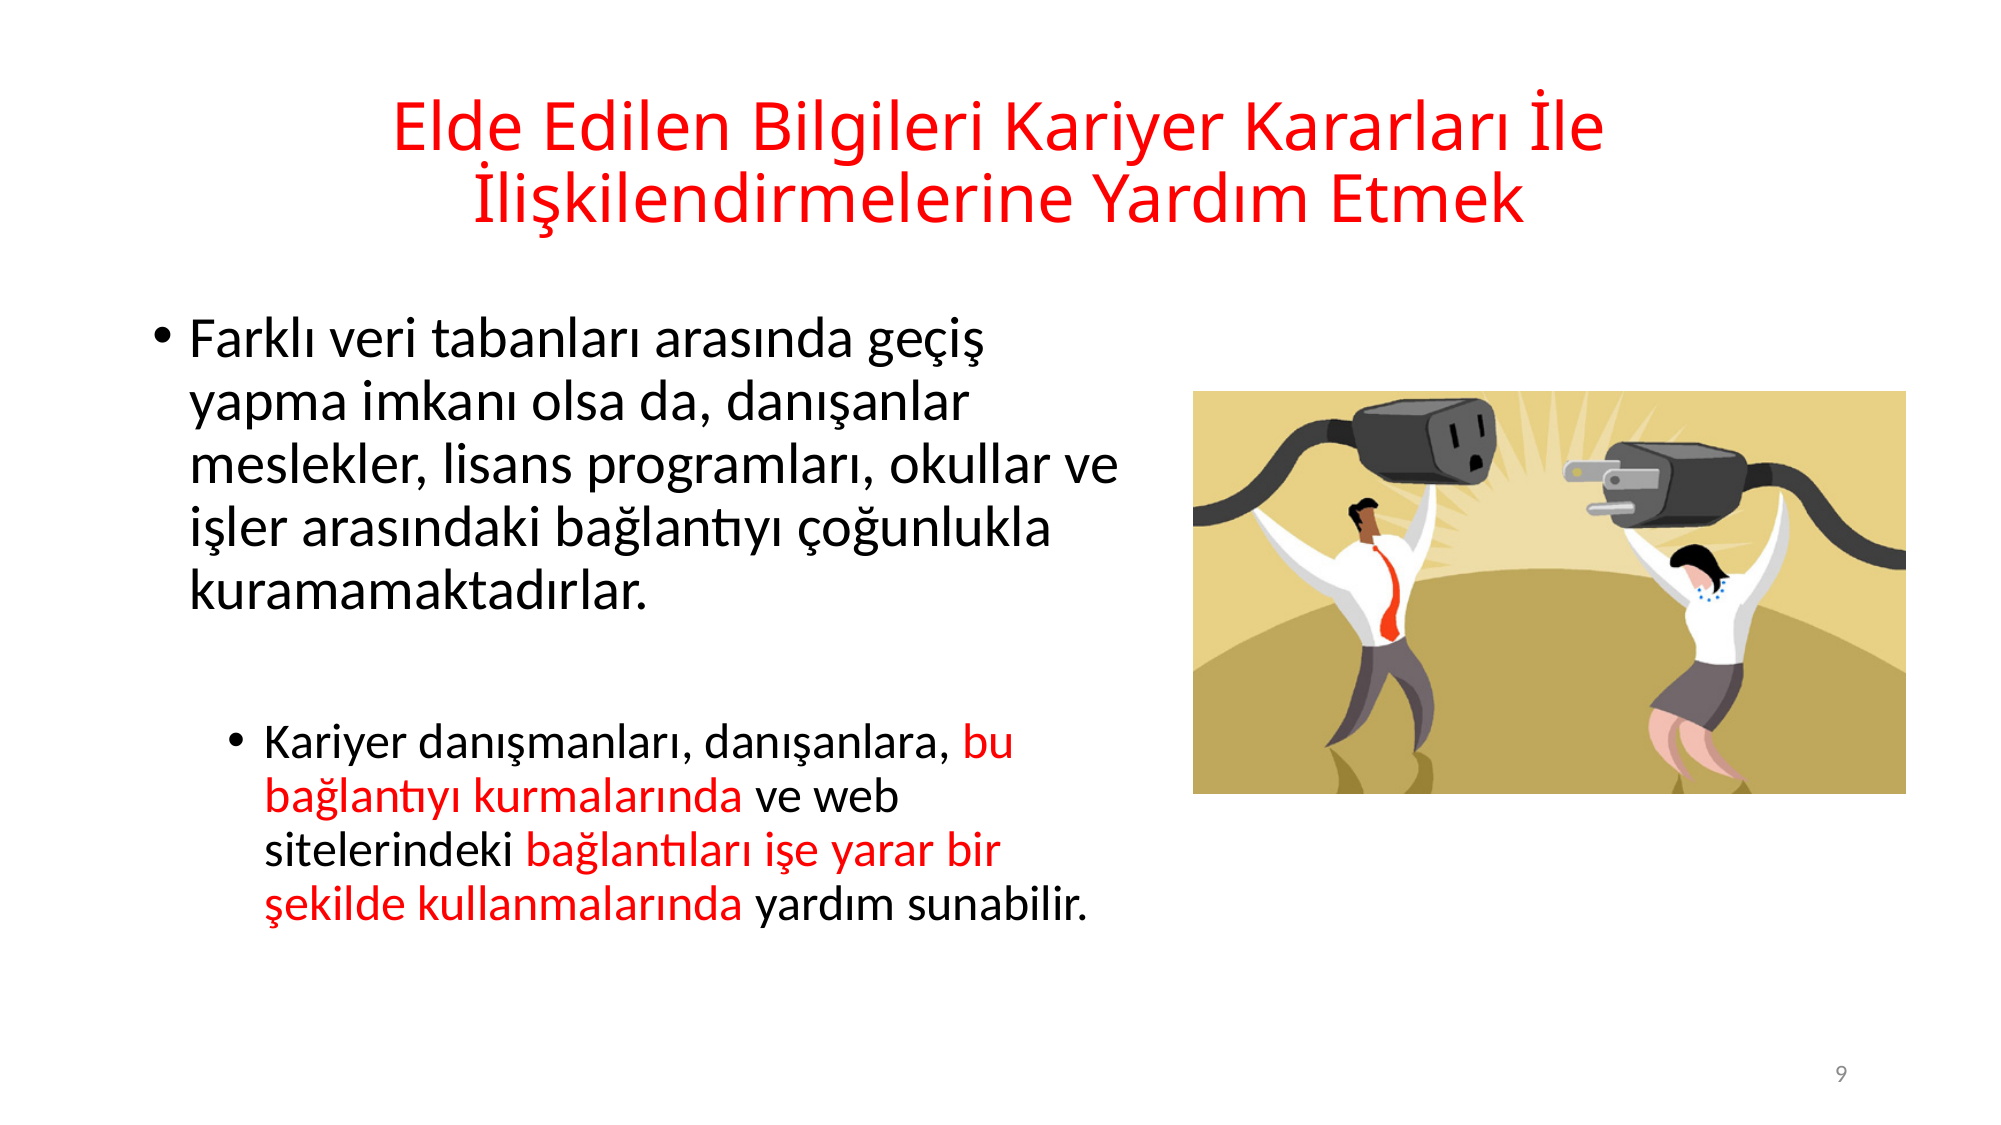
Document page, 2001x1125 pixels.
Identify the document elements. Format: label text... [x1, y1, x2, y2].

title Elde Edilen Bilgileri Kariyer Kararları İle İlişkilendirmelerine Yardım Etmek [137, 59, 1863, 270]
list Farklı veri tabanları arasında geçiş yapma imkanı olsa da, danışanlar meslekler, lisans programları, okullar ve işler arasındaki bağlantıyı çoğunlukla kuramamaktadırlar. Kariyer danışmanları, danışanlara, bu bağlantıyı kurmalarında ve web sitelerindeki bağlantıları işe yarar bir şekilde kullanmalarında yardım sunabilir. [137, 299, 1153, 1014]
slide_number 9 [1412, 1042, 1863, 1103]
picture [1193, 391, 1906, 794]
